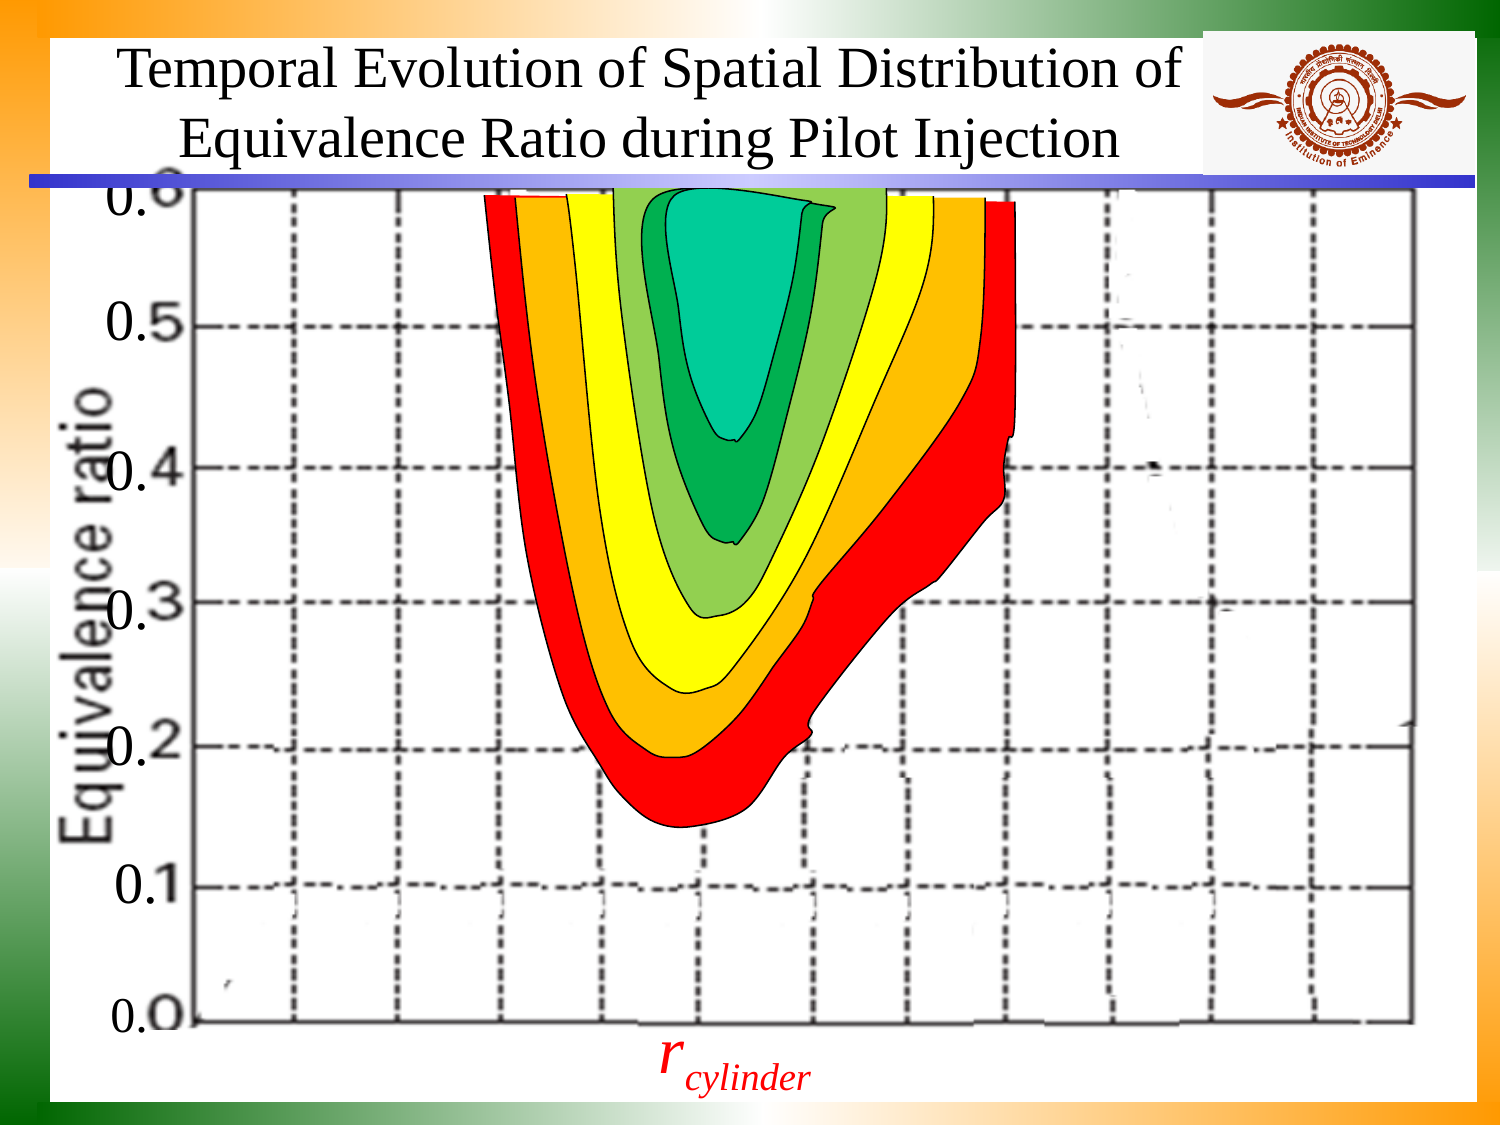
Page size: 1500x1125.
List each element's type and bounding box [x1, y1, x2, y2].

text_box [0, 0, 1500, 1125]
